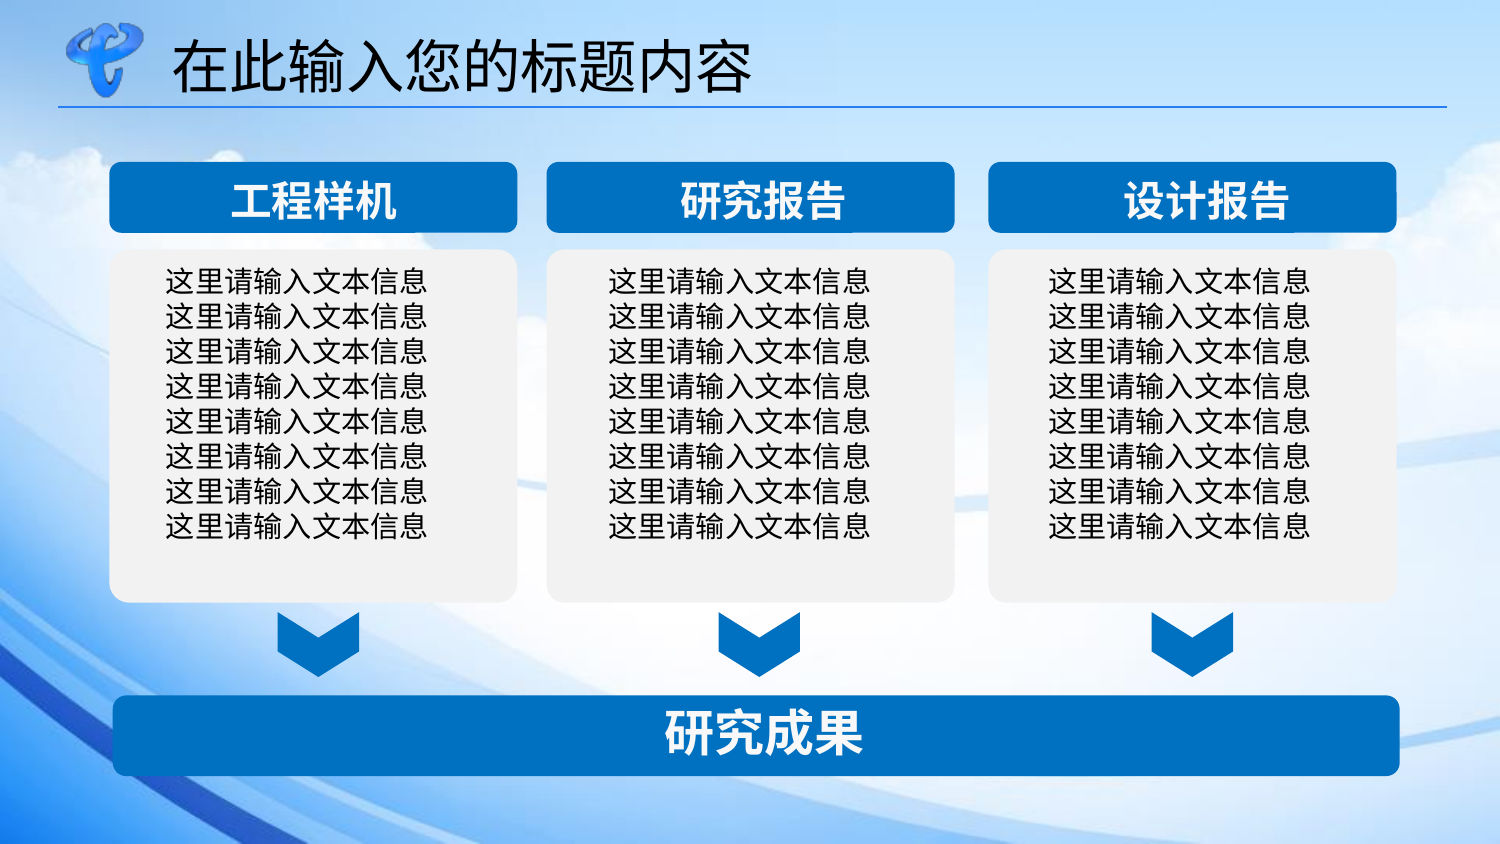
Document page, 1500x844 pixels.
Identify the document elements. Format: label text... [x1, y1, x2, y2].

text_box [277, 693, 1272, 766]
text_box 这里请输入文本信息 这里请输入文本信息 这里请输入文本信息 这里请输入文本信息 这里请输入文本信息 这里请输入文本信息 这里请输入文本信息 这里请输入文本信息 [593, 256, 926, 551]
text_box 这里请输入文本信息 这里请输入文本信息 这里请输入文本信息 这里请输入文本信息 这里请输入文本信息 这里请输入文本信息 这里请输入文本信息 这里请输入文本信息 [1033, 256, 1388, 551]
text_box [109, 249, 518, 603]
text_box 这里请输入文本信息 这里请输入文本信息 这里请输入文本信息 这里请输入文本信息 这里请输入文本信息 这里请输入文本信息 这里请输入文本信息 这里请输入文本信息 [151, 256, 486, 551]
picture [0, 0, 1500, 844]
text_box [109, 161, 518, 233]
text_box [546, 249, 955, 603]
text_box [718, 612, 800, 678]
text_box [112, 695, 1400, 777]
text_box [988, 161, 1397, 233]
text_box [277, 612, 360, 678]
text_box 在此输入您的标题内容 [156, 22, 793, 108]
text_box [1151, 612, 1234, 678]
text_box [1072, 164, 1342, 219]
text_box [630, 164, 901, 219]
text_box [546, 161, 955, 233]
text_box [988, 249, 1397, 603]
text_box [178, 164, 449, 219]
